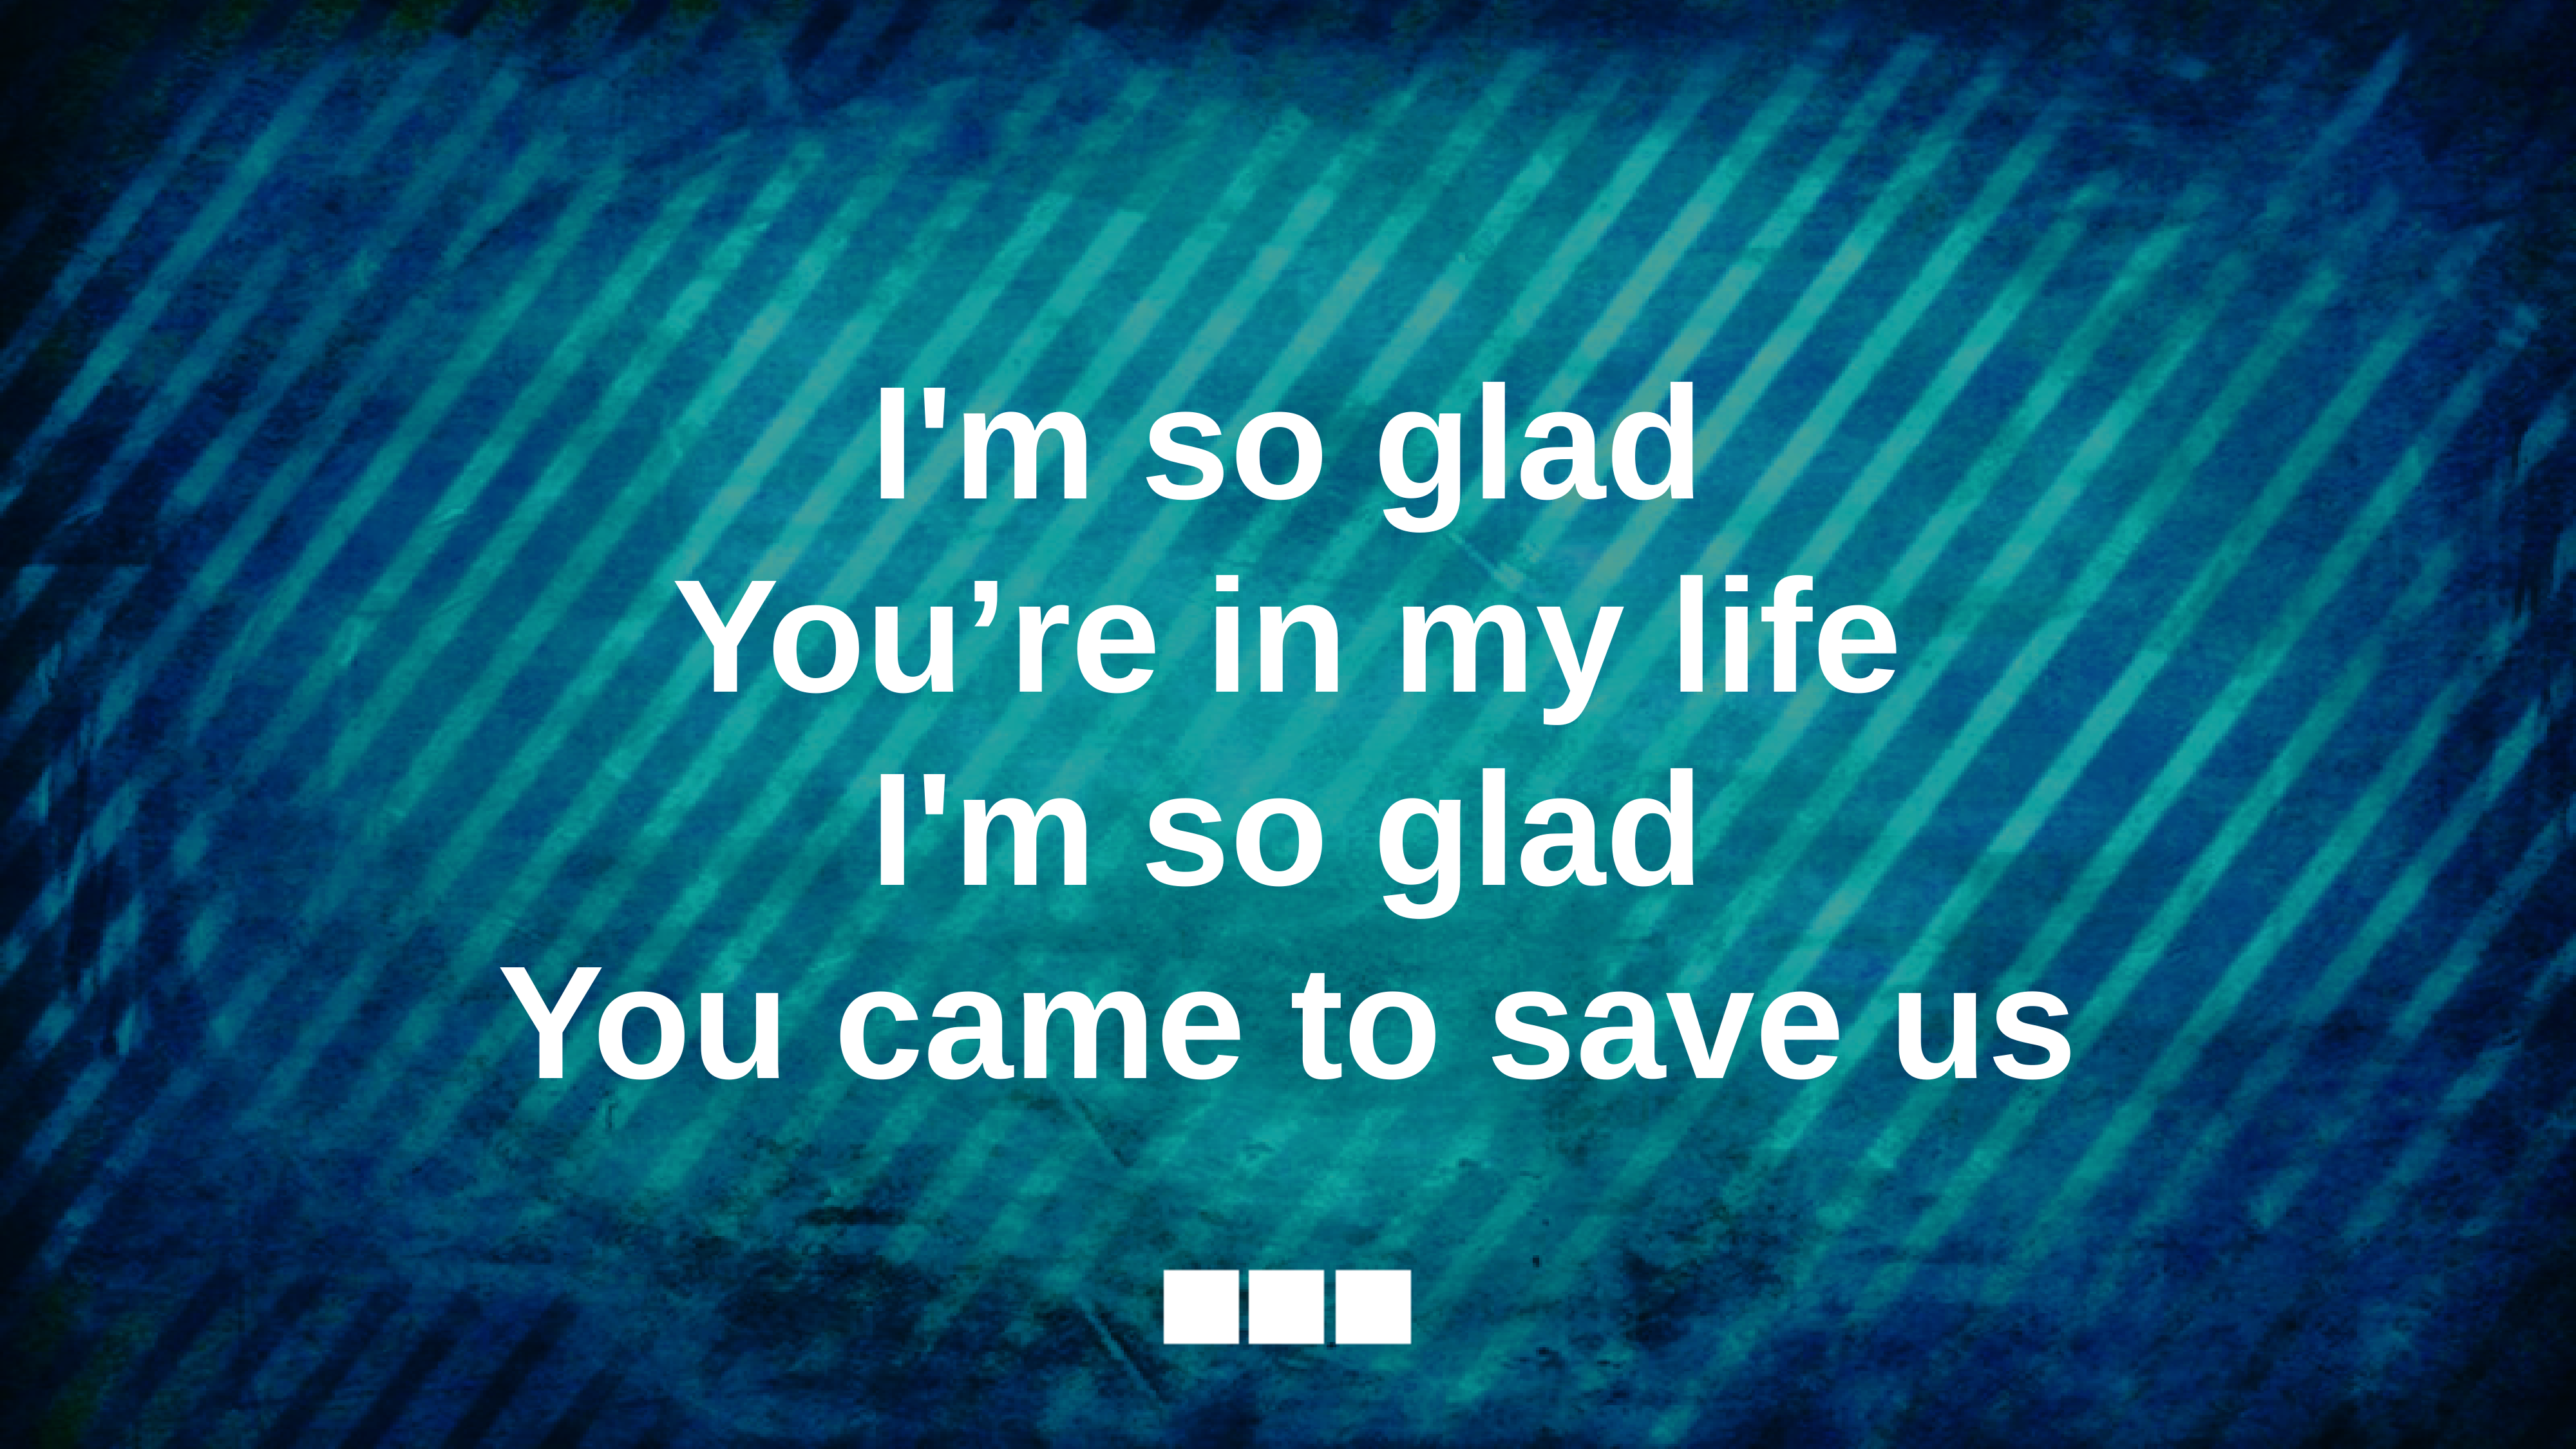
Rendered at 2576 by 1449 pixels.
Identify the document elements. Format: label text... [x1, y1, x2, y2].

title I'm so glad You’re in my life I'm so glad You came to save us [0, 0, 2576, 1449]
